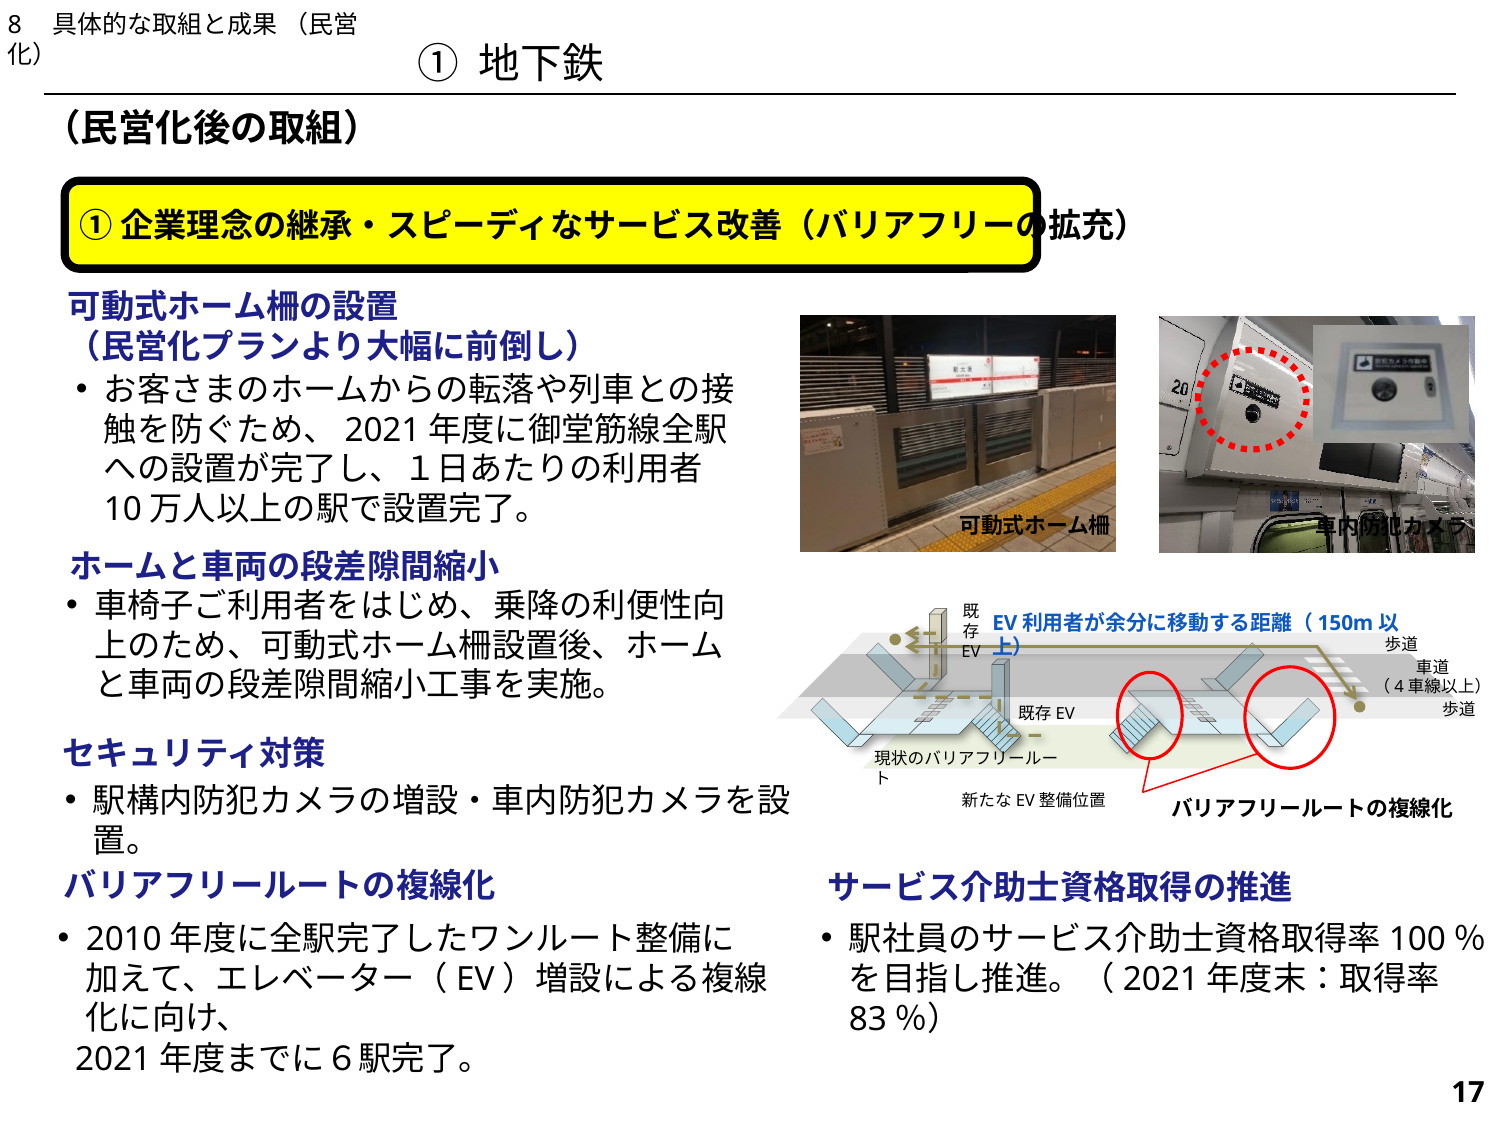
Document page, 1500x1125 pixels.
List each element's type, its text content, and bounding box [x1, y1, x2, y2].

text_box （民営化後の取組） [28, 96, 396, 157]
text_box 8 具体的な取組と成果 （民営化） [1, 2, 413, 45]
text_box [47, 734, 771, 827]
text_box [1159, 316, 1475, 560]
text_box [52, 307, 759, 461]
text_box 478 [1162, 1063, 1500, 1124]
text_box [805, 868, 1500, 1024]
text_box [776, 593, 1500, 842]
text_box ① 地下鉄 [402, 29, 1046, 93]
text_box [42, 866, 783, 1010]
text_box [800, 315, 1118, 559]
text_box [64, 180, 1234, 269]
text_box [50, 546, 752, 712]
